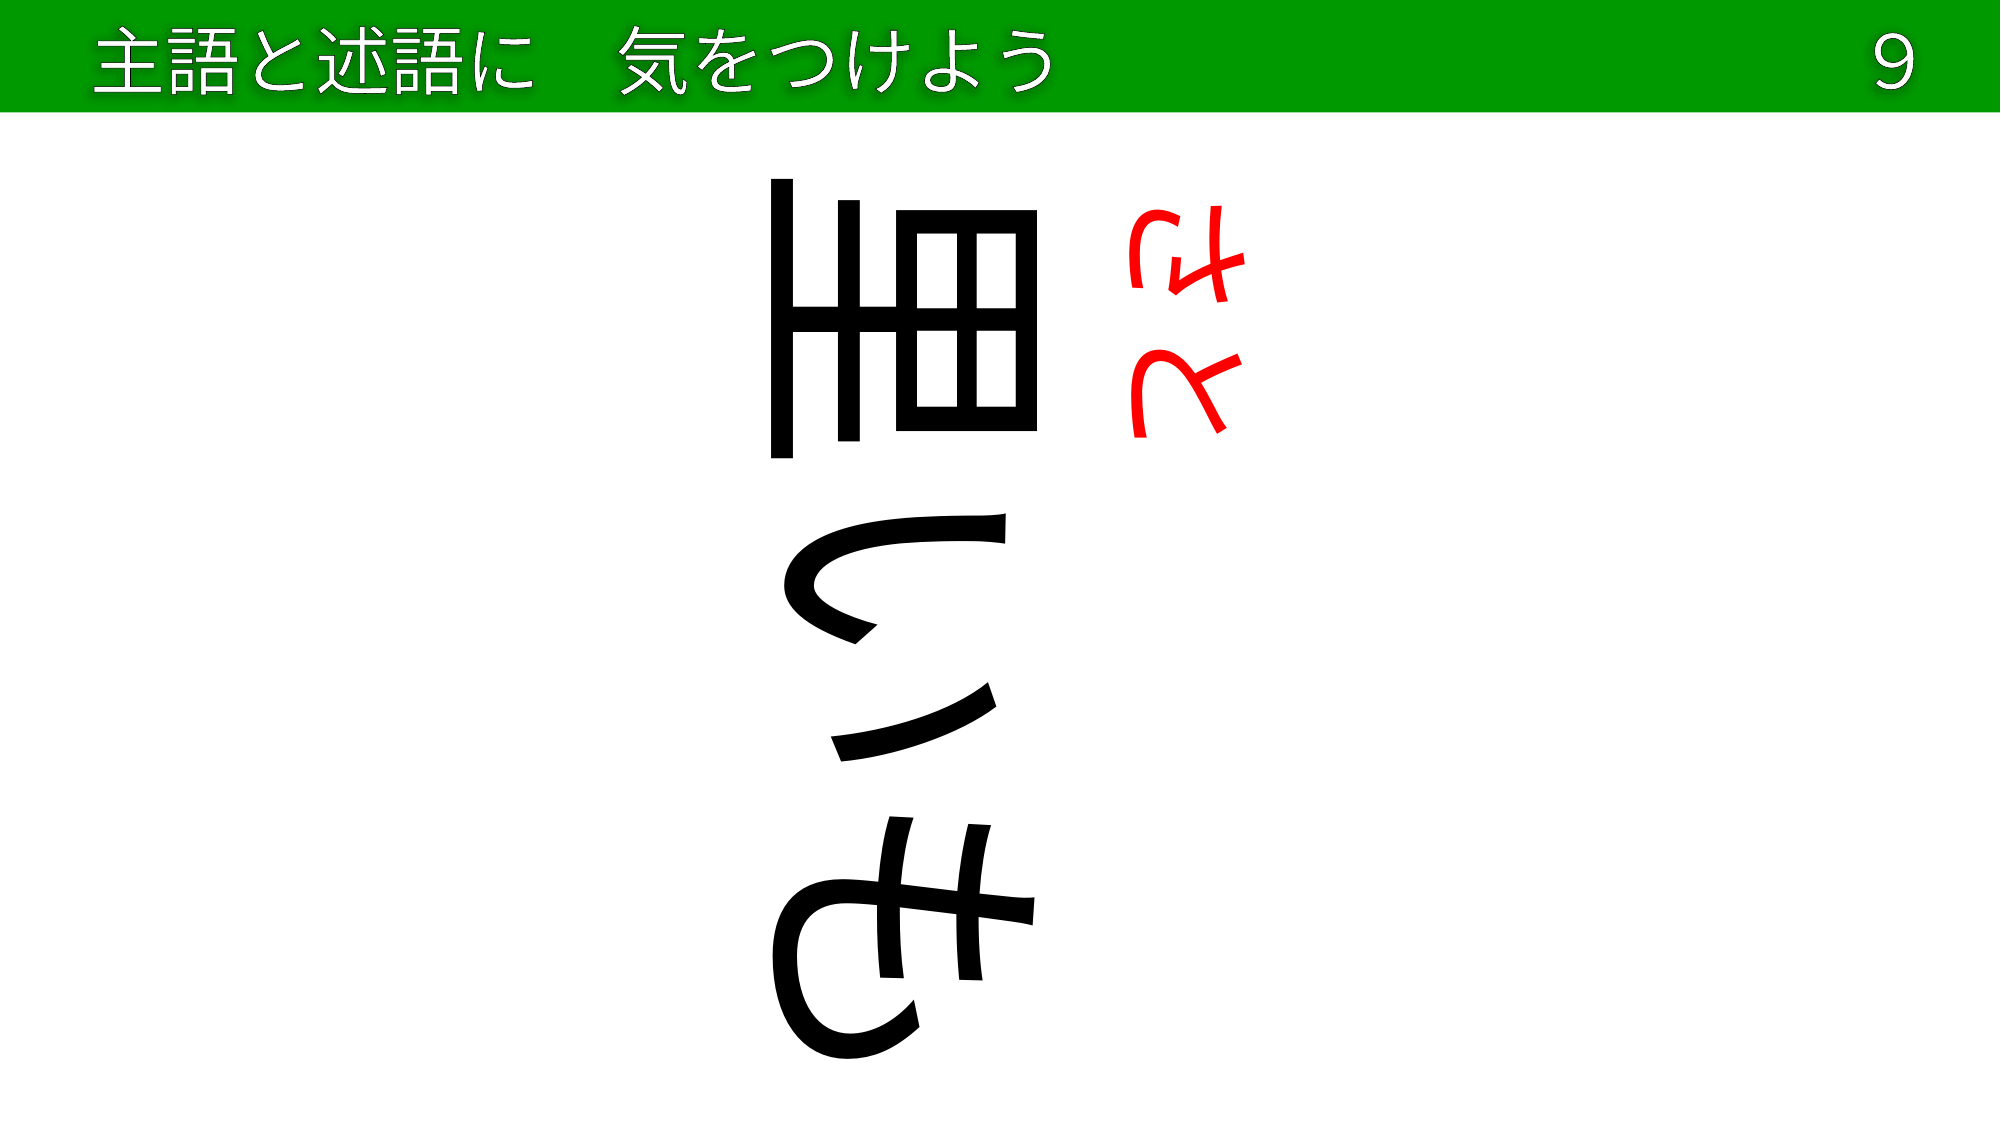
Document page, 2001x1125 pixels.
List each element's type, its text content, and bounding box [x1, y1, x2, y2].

text_box [0, 0, 2000, 113]
text_box ９ [1842, 6, 1963, 112]
text_box 主語と述語に 気をつけよう [75, 6, 1235, 112]
text_box さと [1083, 170, 1281, 463]
text_box 里いも [698, 147, 1108, 1125]
